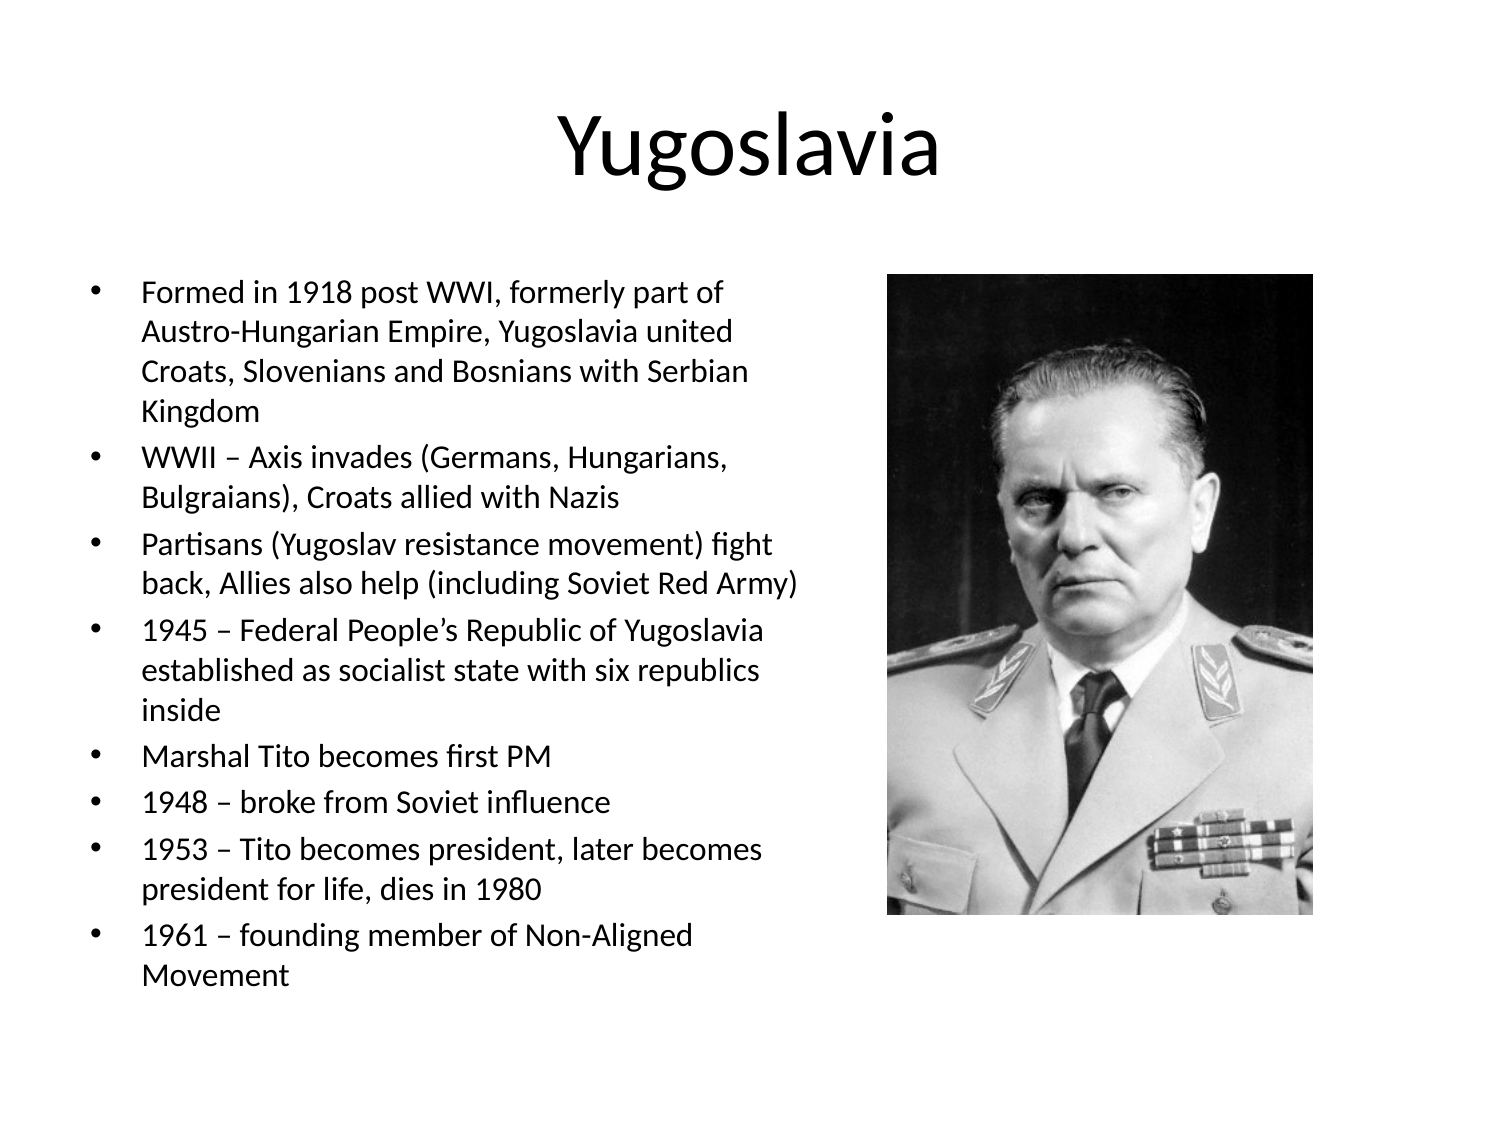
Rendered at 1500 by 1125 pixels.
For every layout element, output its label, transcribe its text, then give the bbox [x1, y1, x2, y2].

list Formed in 1918 post WWI, formerly part of Austro-Hungarian Empire, Yugoslavia united Croats, Slovenians and Bosnians with Serbian Kingdom WWII – Axis invades (Germans, Hungarians, Bulgraians), Croats allied with Nazis Partisans (Yugoslav resistance movement) fight back, Allies also help (including Soviet Red Army) 1945 – Federal People’s Republic of Yugoslavia established as socialist state with six republics inside Marshal Tito becomes first PM 1948 – broke from Soviet influence 1953 – Tito becomes president, later becomes president for life, dies in 1980 1961 – founding member of Non-Aligned Movement [75, 262, 825, 1005]
title Yugoslavia [75, 45, 1425, 233]
picture [887, 274, 1313, 915]
